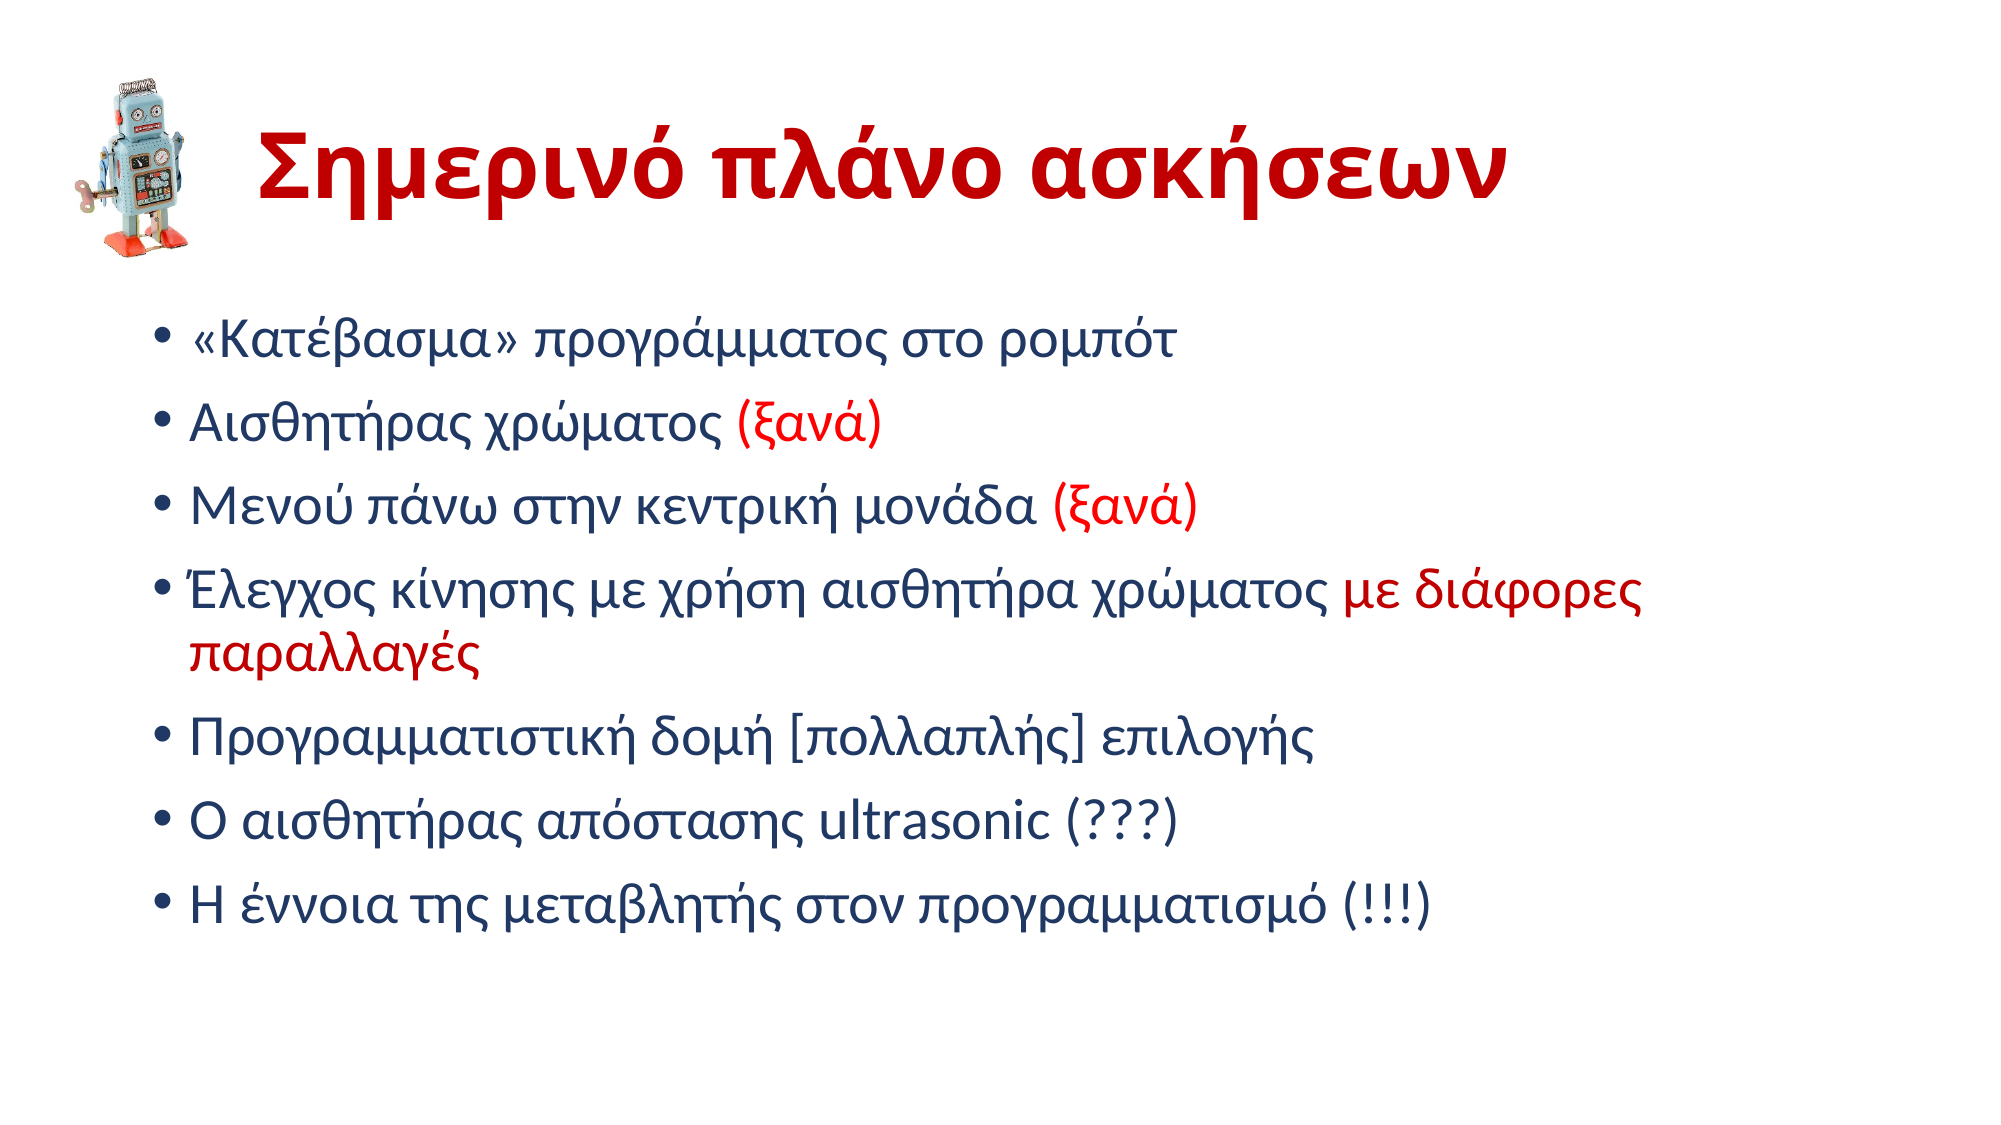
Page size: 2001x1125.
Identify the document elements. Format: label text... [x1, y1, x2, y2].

title Σημερινό πλάνο ασκήσεων [242, 59, 1863, 278]
picture [32, 63, 242, 274]
list «Κατέβασμα» προγράμματος στο ρομπότ Αισθητήρας χρώματος (ξανά) Μενού πάνω στην κεντρική μονάδα (ξανά) Έλεγχος κίνησης με χρήση αισθητήρα χρώματος με διάφορες παραλλαγές Προγραμματιστική δομή [πολλαπλής] επιλογής Ο αισθητήρας απόστασης ultrasonic (???) Η έννοια της μεταβλητής στον προγραμματισμό (!!!) [137, 299, 1863, 1014]
